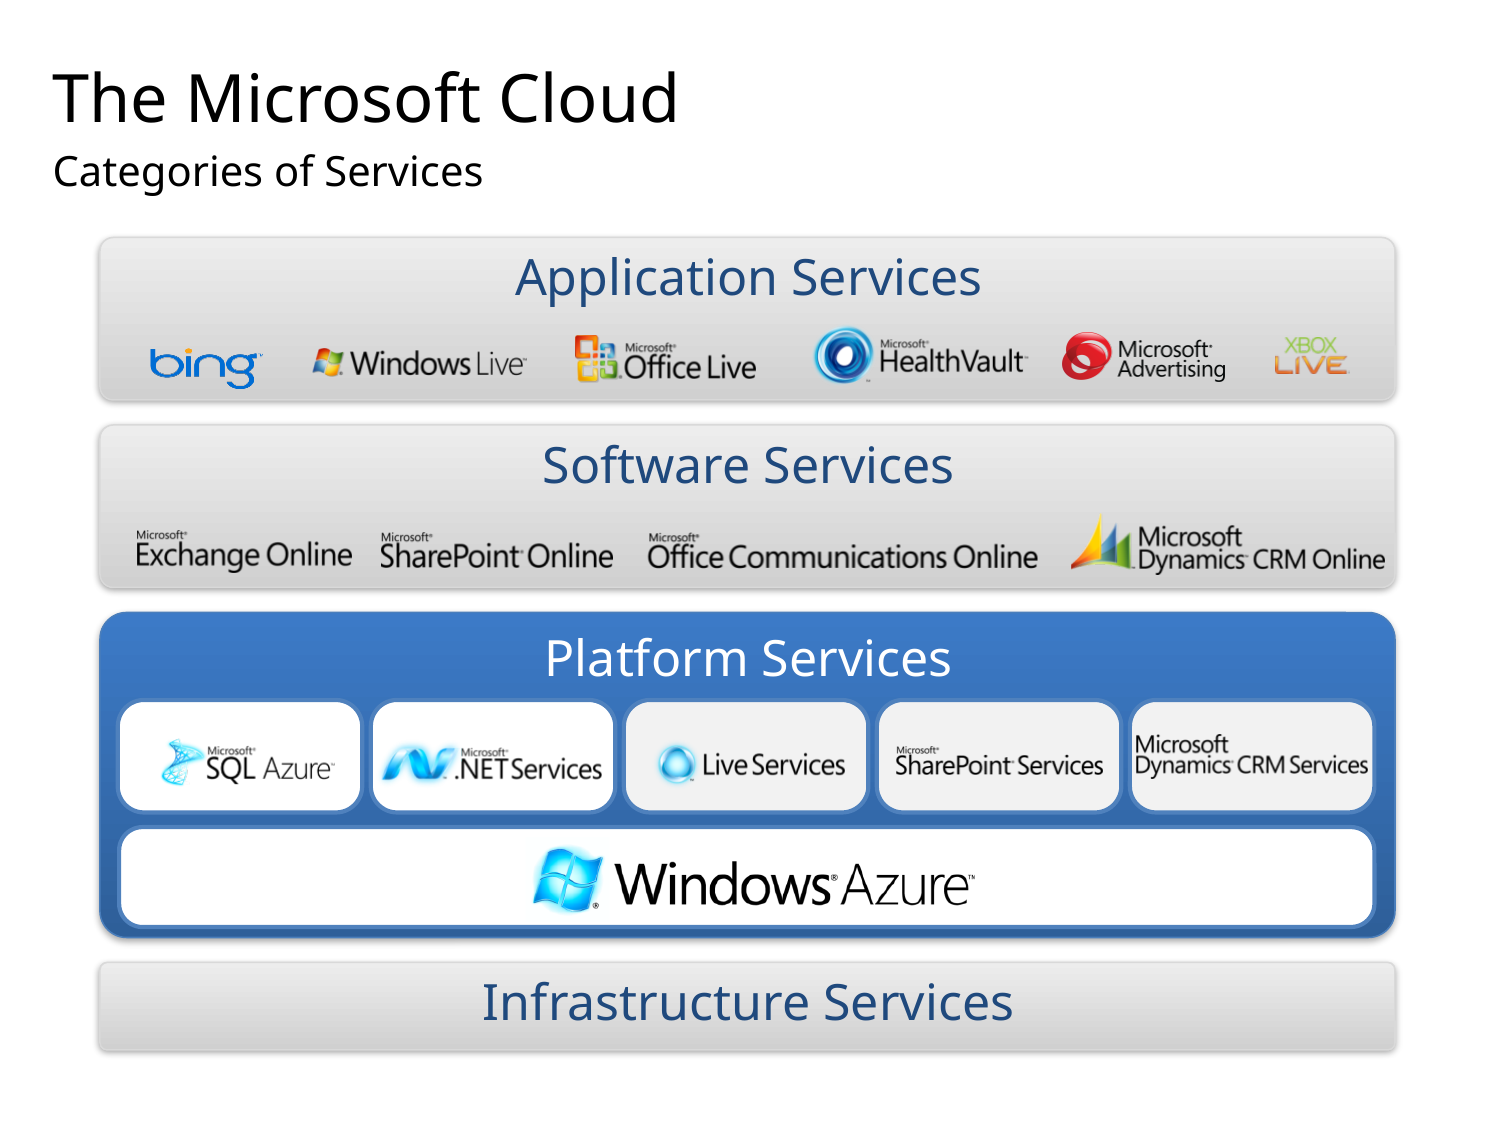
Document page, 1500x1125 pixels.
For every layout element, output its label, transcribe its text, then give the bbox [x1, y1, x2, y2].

text_box [99, 424, 1396, 589]
text_box Infrastructure Services [229, 970, 1269, 1063]
text_box [99, 961, 1396, 1051]
text_box [99, 236, 1396, 401]
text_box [137, 513, 1385, 576]
text_box Software Services [229, 433, 1269, 511]
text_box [149, 310, 1351, 401]
text_box Application Services [229, 245, 1269, 309]
text_box Platform Services [229, 626, 1269, 698]
title The Microsoft Cloud [37, 37, 1450, 137]
text_box [99, 611, 1396, 939]
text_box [117, 699, 1375, 928]
list Categories of Services [37, 137, 1450, 225]
